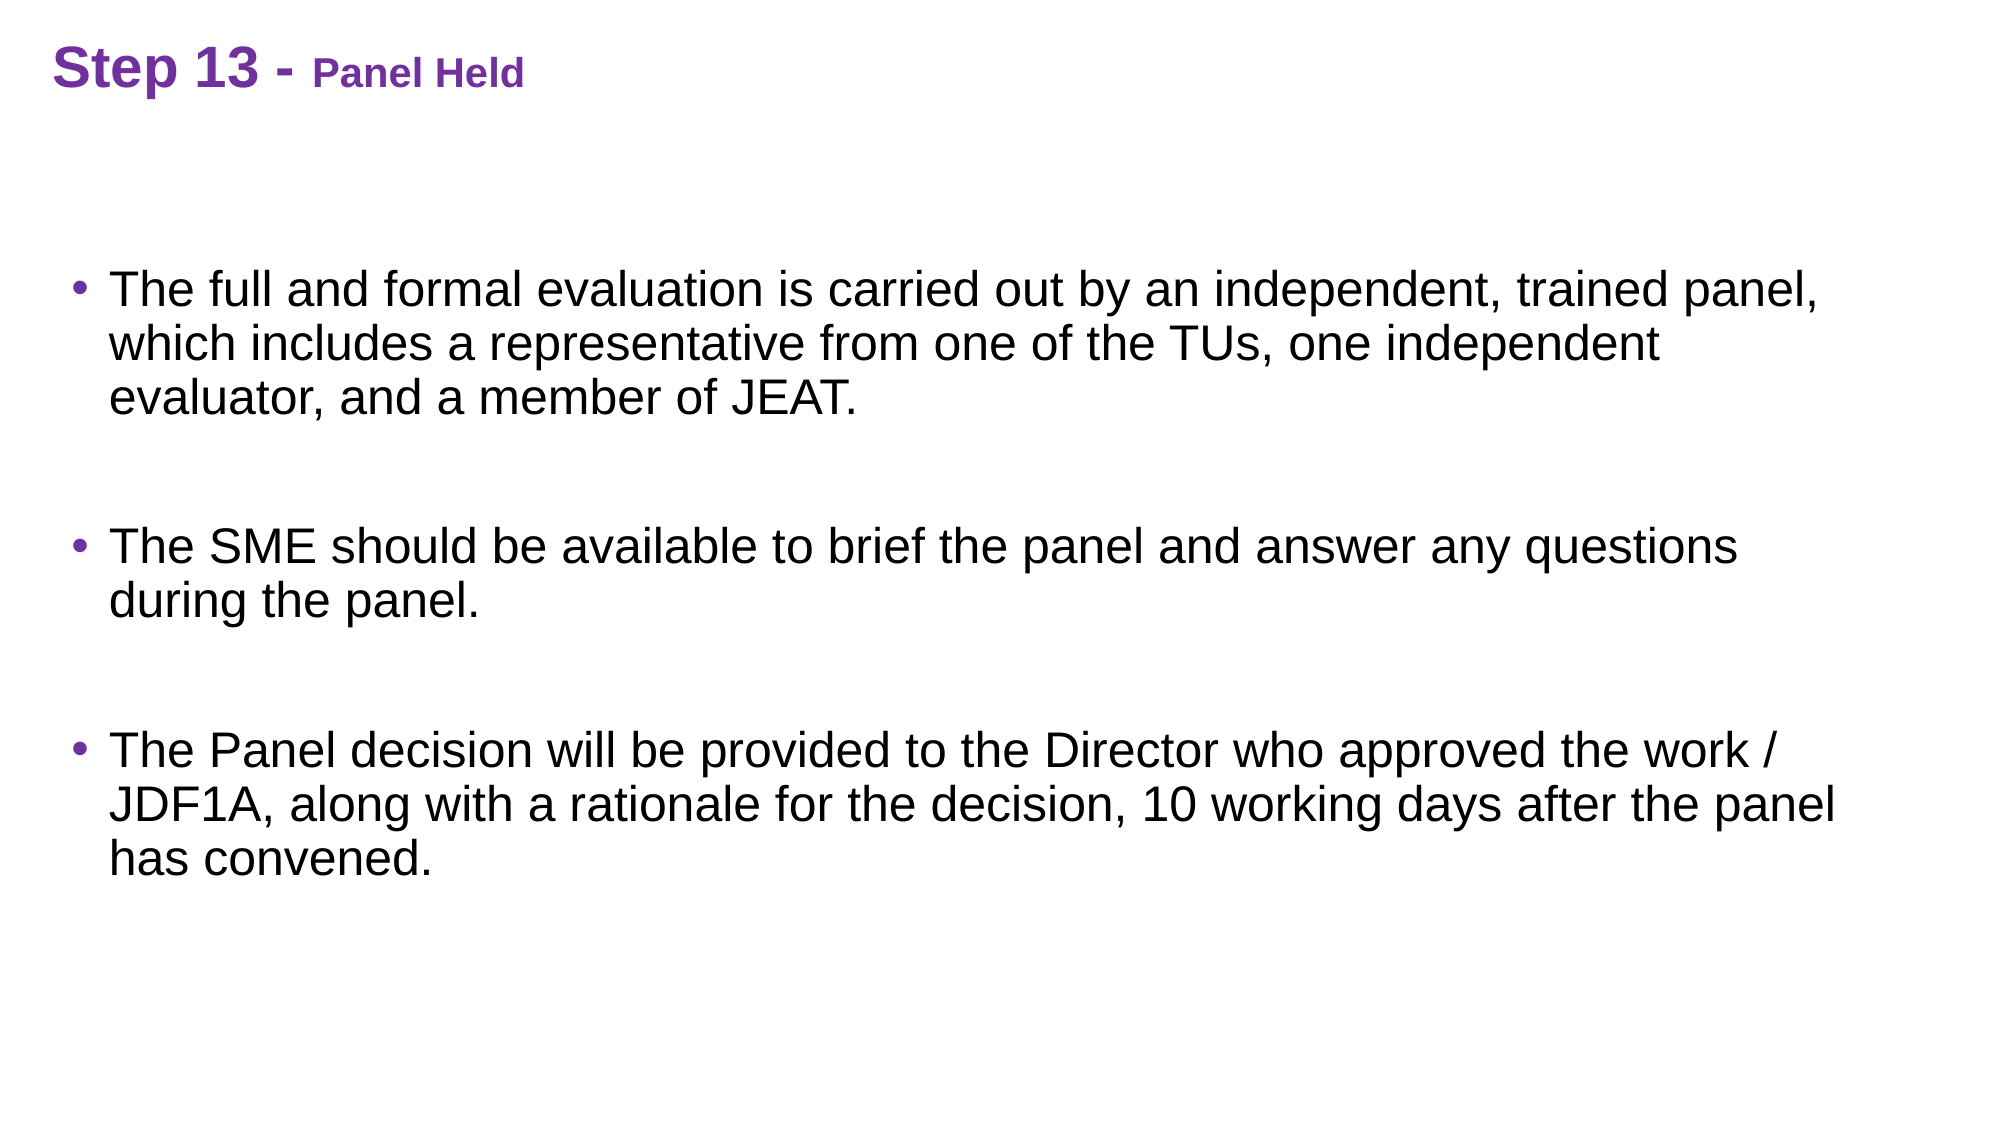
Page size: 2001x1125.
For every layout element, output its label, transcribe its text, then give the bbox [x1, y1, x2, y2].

title Step 13 - Panel Held [37, 17, 2000, 164]
text_box The full and formal evaluation is carried out by an independent, trained panel, which includes a representative from one of the TUs, one independent evaluator, and a member of JEAT. The SME should be available to brief the panel and answer any questions during the panel.​ The Panel decision will be provided to the Director who approved the work / JDF1A, along with a rationale for the decision, 10 working days after the panel has convened. ​ [56, 255, 1899, 1067]
